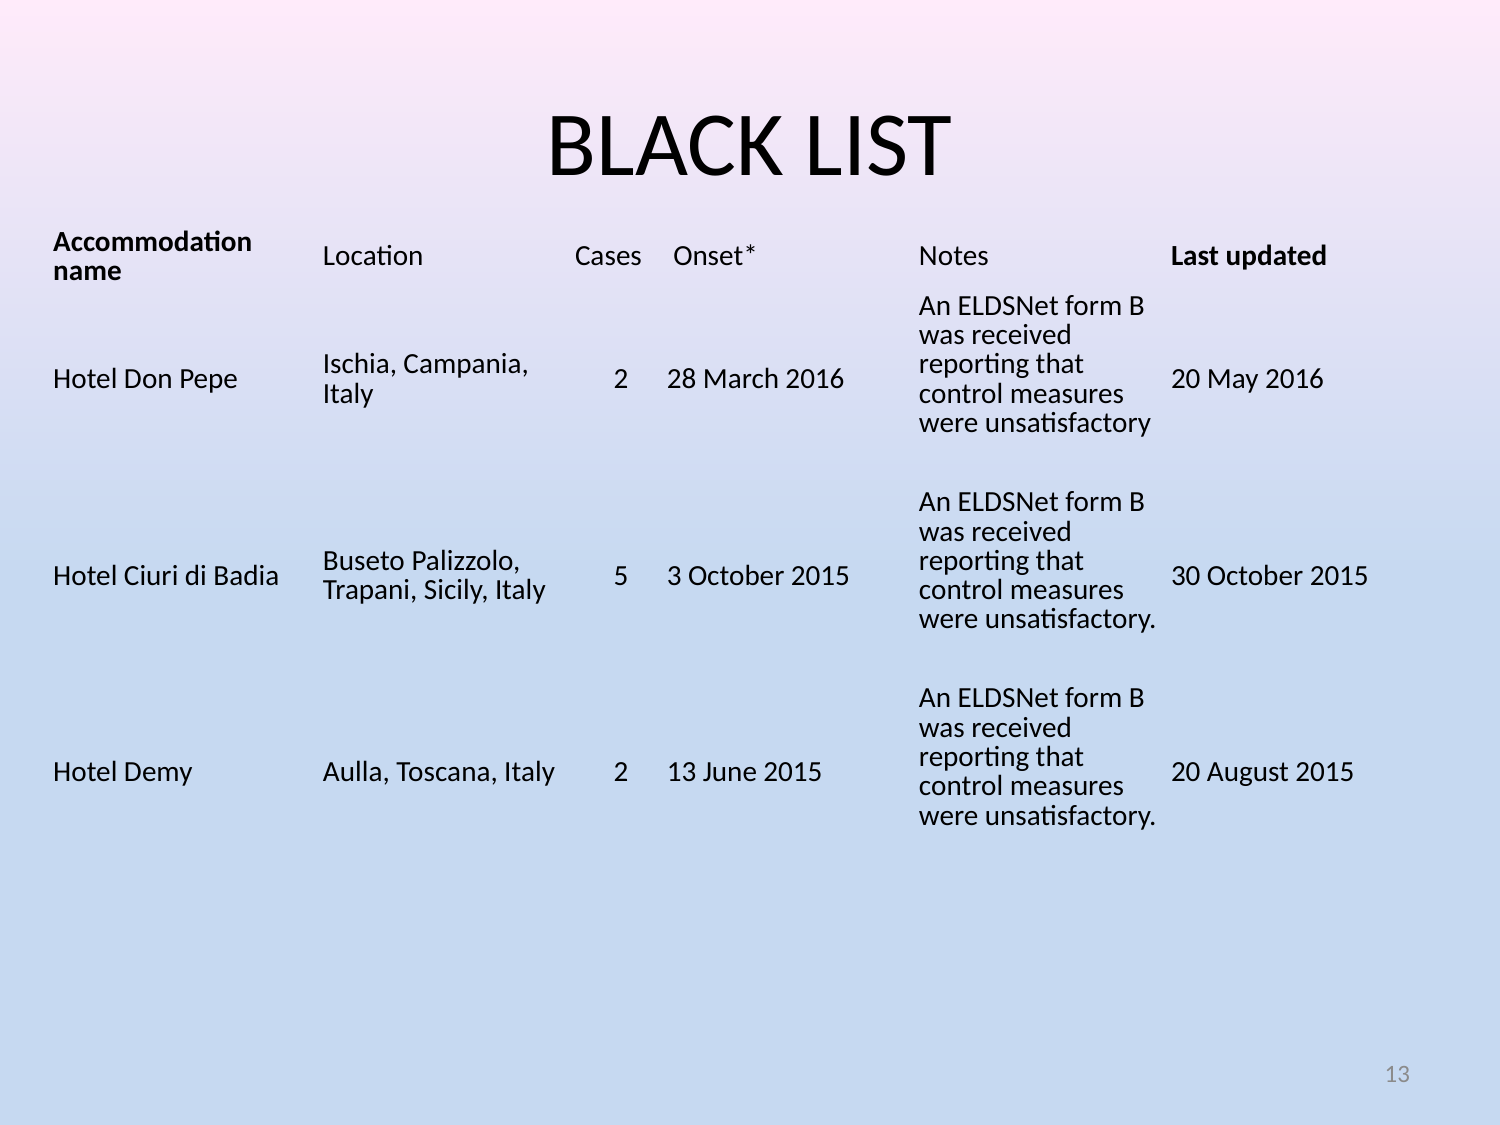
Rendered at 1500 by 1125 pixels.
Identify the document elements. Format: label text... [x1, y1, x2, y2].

table_cell ​5 [575, 475, 667, 680]
table_cell ​An ELDSNet form B was received reporting that control measures were unsatisfactory. [919, 475, 1171, 680]
table_cell ​3 October 2015 [667, 475, 919, 680]
table_cell Hotel Don Pepe [53, 288, 323, 475]
table_cell ​30 October 2015 [1171, 475, 1423, 680]
table_cell Hotel Demy [53, 680, 323, 867]
table_cell 20 May 2016 [1171, 288, 1423, 475]
table_cell 2 [575, 288, 667, 475]
table_cell Ischia, Campania, Italy [323, 288, 575, 475]
table_cell ​20 August 2015 [1171, 680, 1423, 867]
table_header ​Notes [919, 229, 1171, 288]
title BLACK LIST [75, 45, 1425, 233]
table_cell 28 March 2016 [667, 288, 919, 475]
table_cell 2 [575, 680, 667, 867]
table_cell Aulla, Toscana, Italy [323, 680, 575, 867]
table_cell ​An ELDSNet form B was received reporting that control measures were unsatisfactory. [919, 680, 1171, 867]
table_header Onset* [667, 229, 919, 288]
table_cell 13 June 2015 [667, 680, 919, 867]
table_header Cases [575, 229, 667, 288]
table_cell ​Hotel Ciuri di Badia [53, 475, 323, 680]
table_cell ​Buseto Palizzolo, Trapani, Sicily, Italy [323, 475, 575, 680]
table_cell An ELDSNet form B was received reporting that control measures were unsatisfactory [919, 288, 1171, 475]
slide_number 13 [1074, 1042, 1425, 1103]
table_header ​Location [323, 229, 575, 288]
table_header Accommodation name [53, 229, 323, 288]
table_header ​Last updated [1171, 229, 1423, 288]
